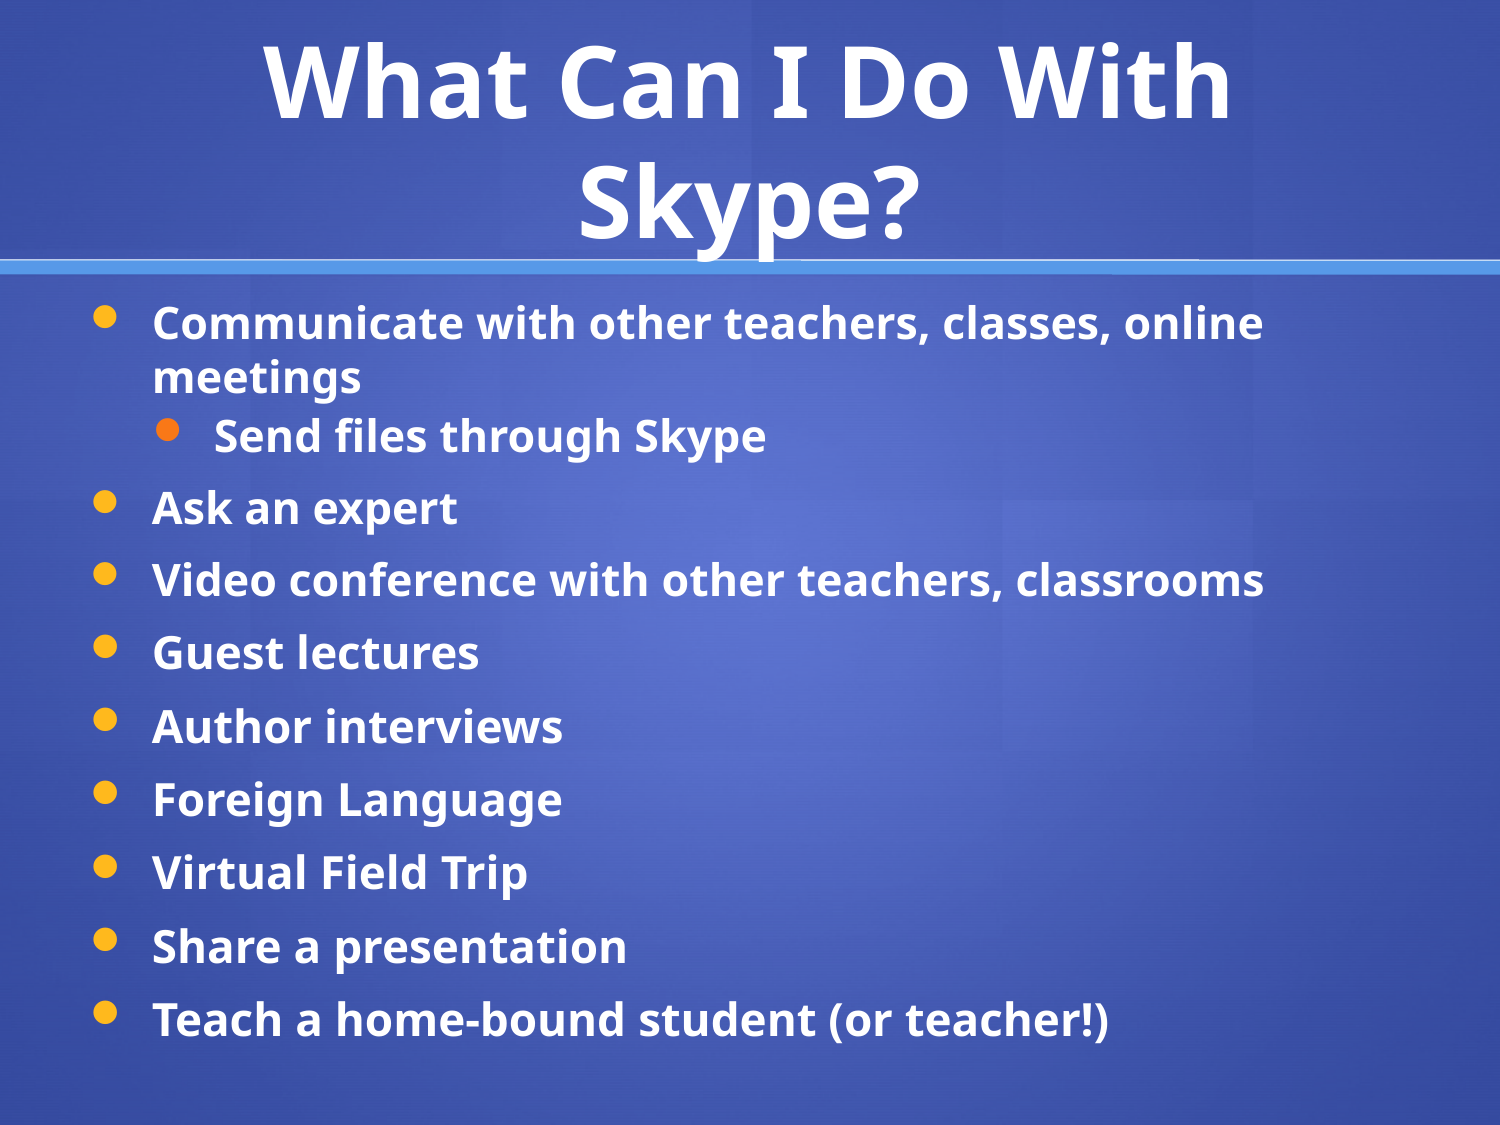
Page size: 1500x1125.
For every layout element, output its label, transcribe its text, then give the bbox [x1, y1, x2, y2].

list Communicate with other teachers, classes, online meetings Send files through Skype Ask an expert Video conference with other teachers, classrooms Guest lectures Author interviews Foreign Language Virtual Field Trip Share a presentation Teach a home-bound student (or teacher!) [75, 287, 1425, 1063]
title What Can I Do With Skype? [75, 45, 1425, 233]
